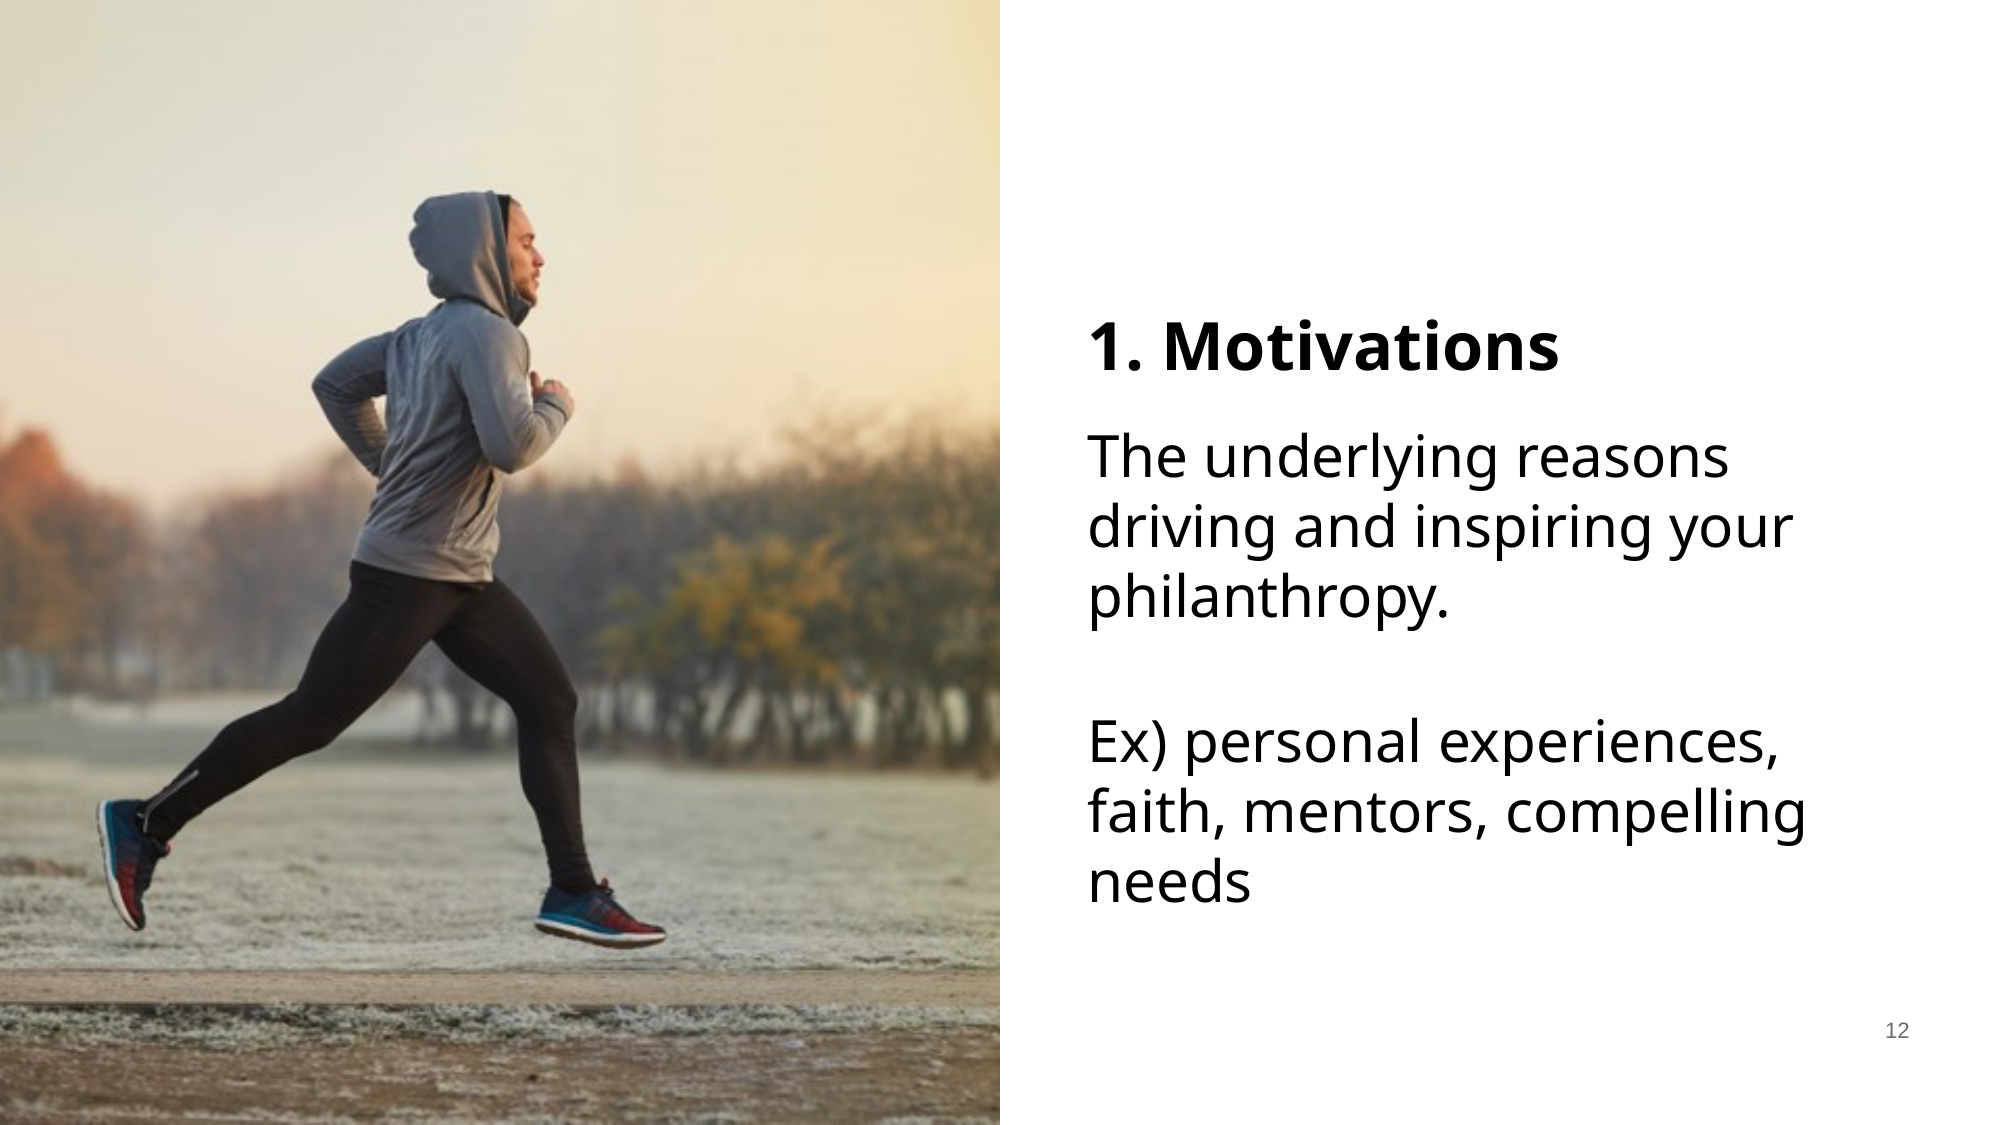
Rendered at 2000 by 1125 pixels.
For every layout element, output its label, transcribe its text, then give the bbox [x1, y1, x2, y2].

title 1. Motivations [1072, 59, 1904, 392]
list The underlying reasons driving and inspiring your philanthropy. Ex) personal experiences, faith, mentors, compelling needs [1072, 412, 1908, 1043]
picture [0, 0, 1001, 1125]
slide_number 12 [1870, 986, 1991, 1073]
